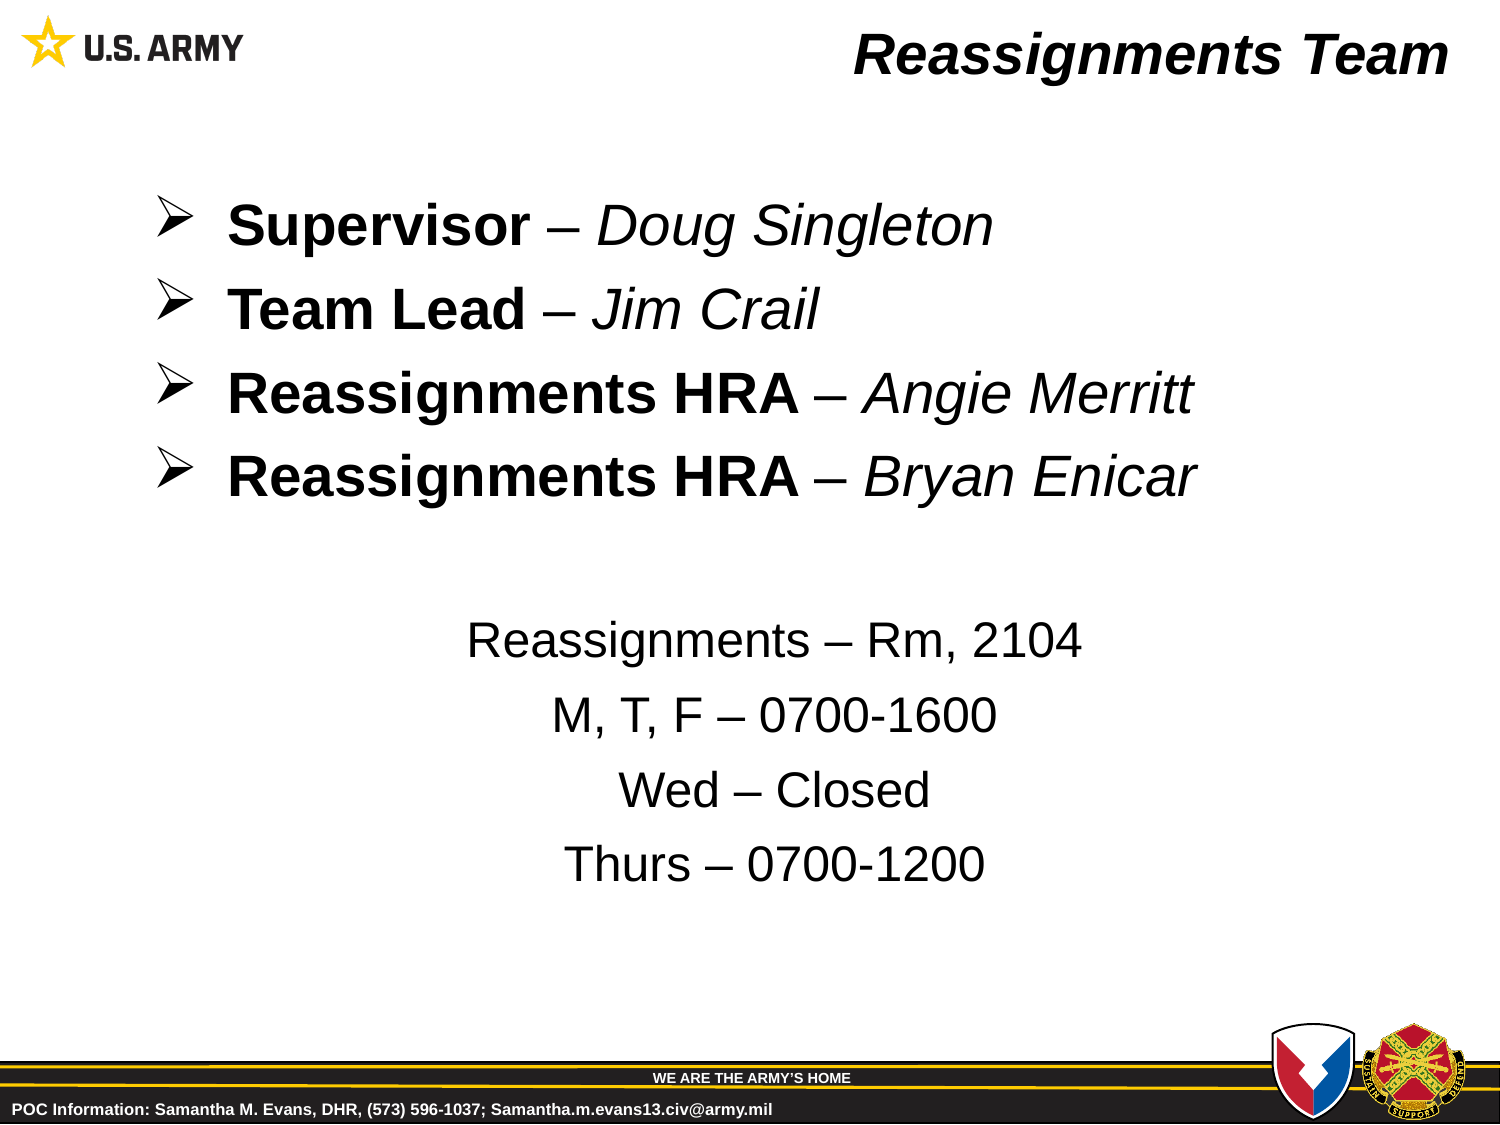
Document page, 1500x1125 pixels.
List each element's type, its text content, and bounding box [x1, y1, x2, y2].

picture [1361, 1022, 1466, 1121]
picture [0, 0, 269, 93]
list Supervisor – Doug Singleton Team Lead – Jim Crail Reassignments HRA – Angie Merritt Reassignments HRA – Bryan Enicar Reassignments – Rm, 2104 M, T, F – 0700-1600 Wed – Closed Thurs – 0700-1200 [137, 187, 1413, 964]
title Reassignments Team [114, 16, 1467, 96]
